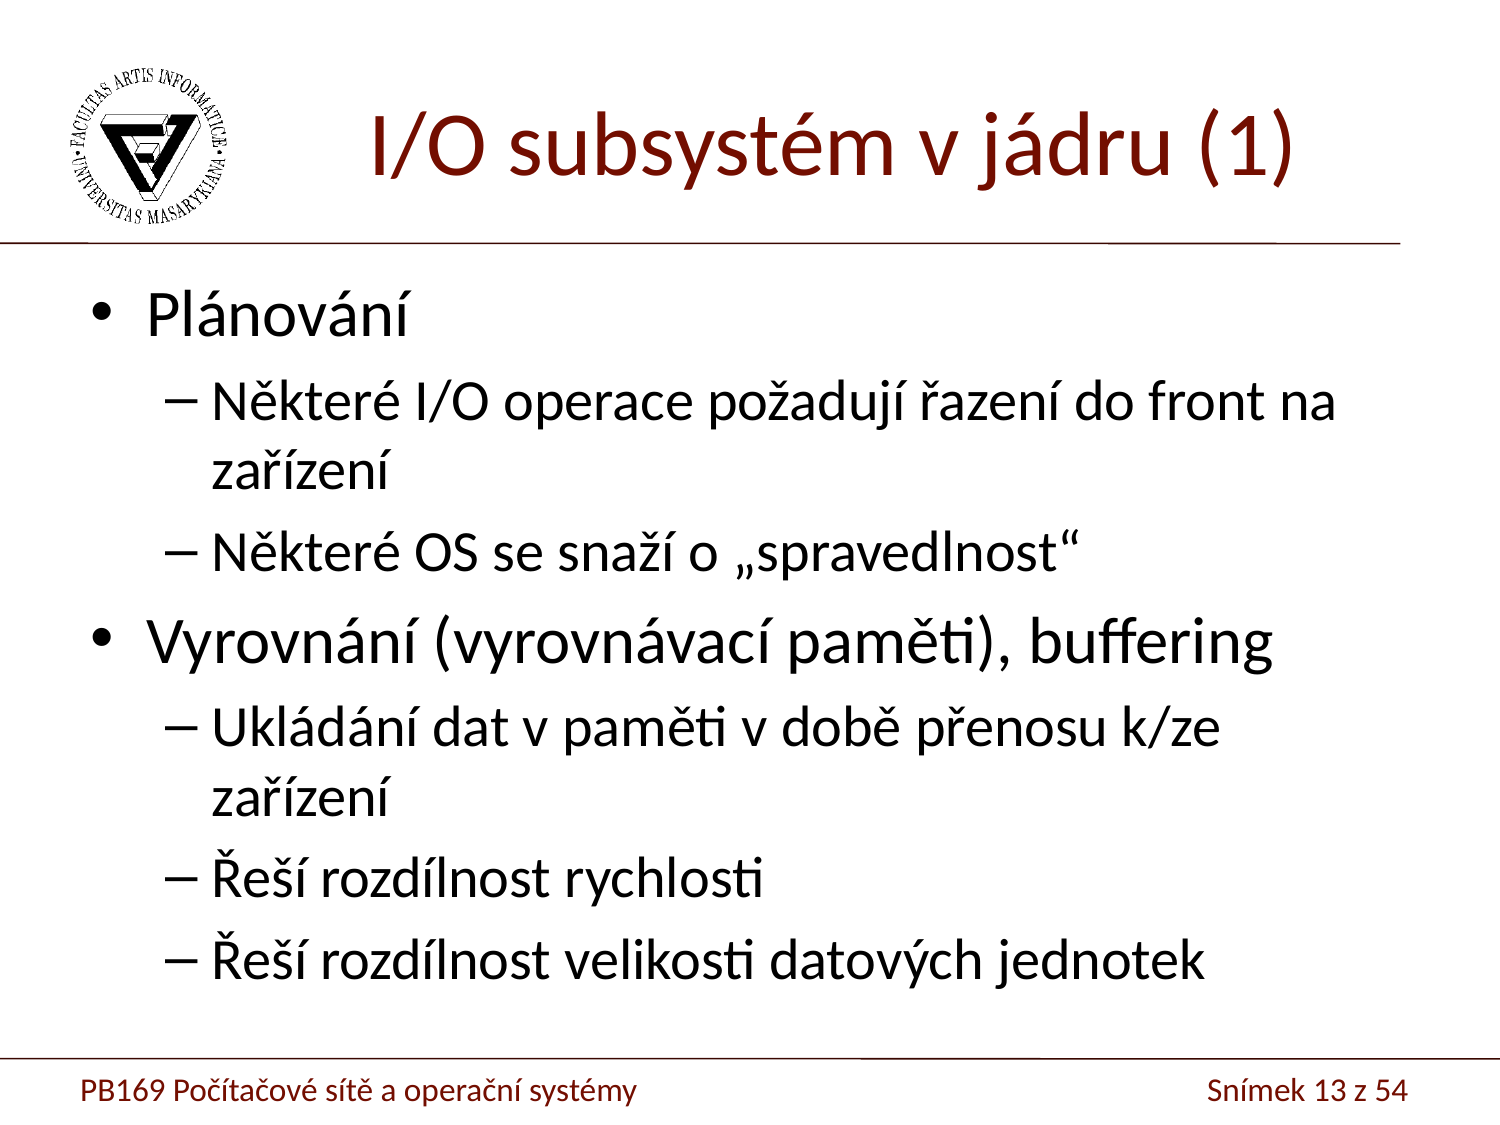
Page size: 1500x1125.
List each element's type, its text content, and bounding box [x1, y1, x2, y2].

list Plánování Některé I/O operace požadují řazení do front na zařízení Některé OS se snaží o „spravedlnost“ Vyrovnání (vyrovnávací paměti), buffering Ukládání dat v paměti v době přenosu k/ze zařízení Řeší rozdílnost rychlosti Řeší rozdílnost velikosti datových jednotek [75, 262, 1425, 1005]
picture [70, 66, 231, 224]
title I/O subsystém v jádru (1) [242, 45, 1425, 233]
